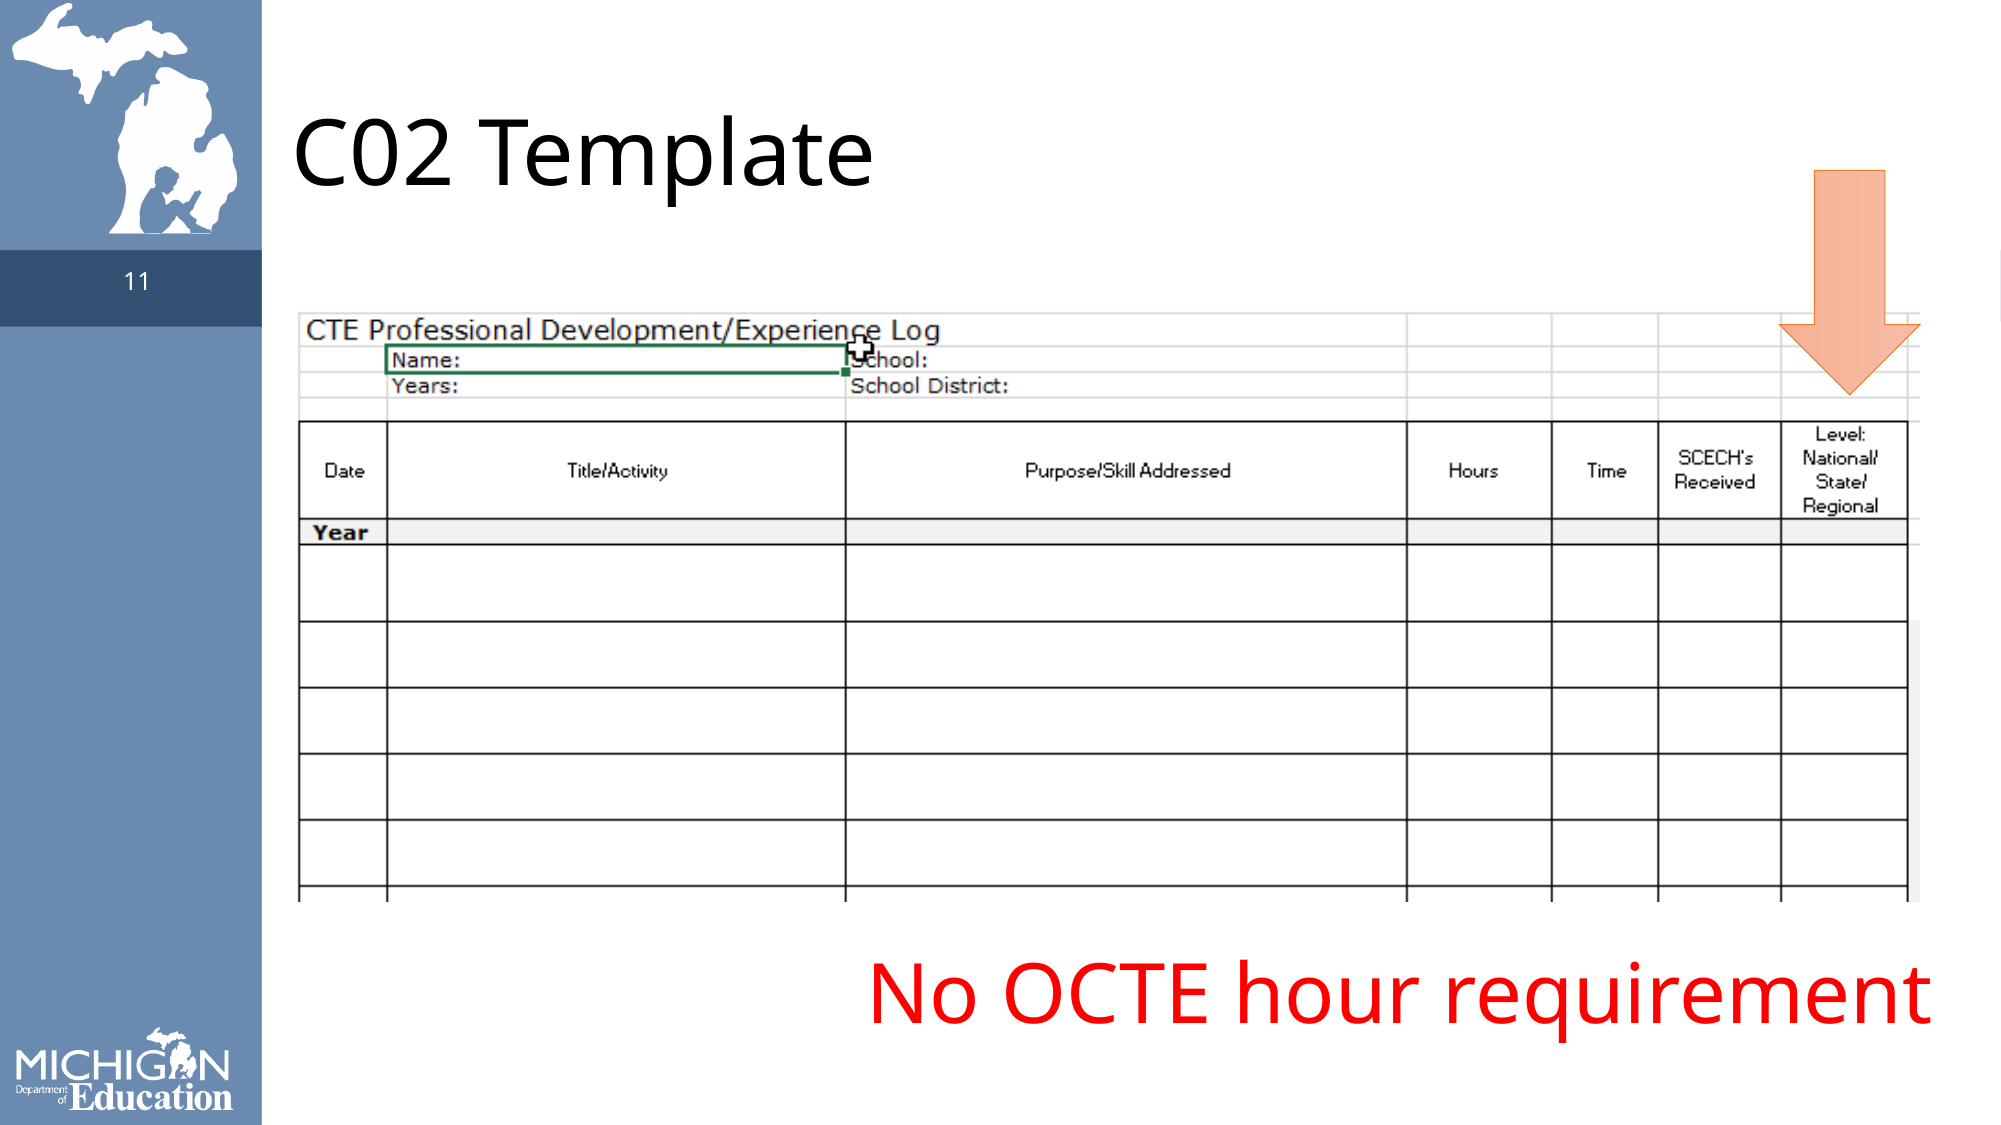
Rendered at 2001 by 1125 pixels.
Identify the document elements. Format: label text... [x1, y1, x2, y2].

slide_number 11 [80, 252, 195, 313]
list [273, 298, 1920, 902]
title C02 Template [276, 59, 1863, 253]
text_box No OCTE hour requirement [851, 932, 1948, 1048]
picture [0, 0, 262, 1125]
text_box [1813, 169, 1886, 298]
